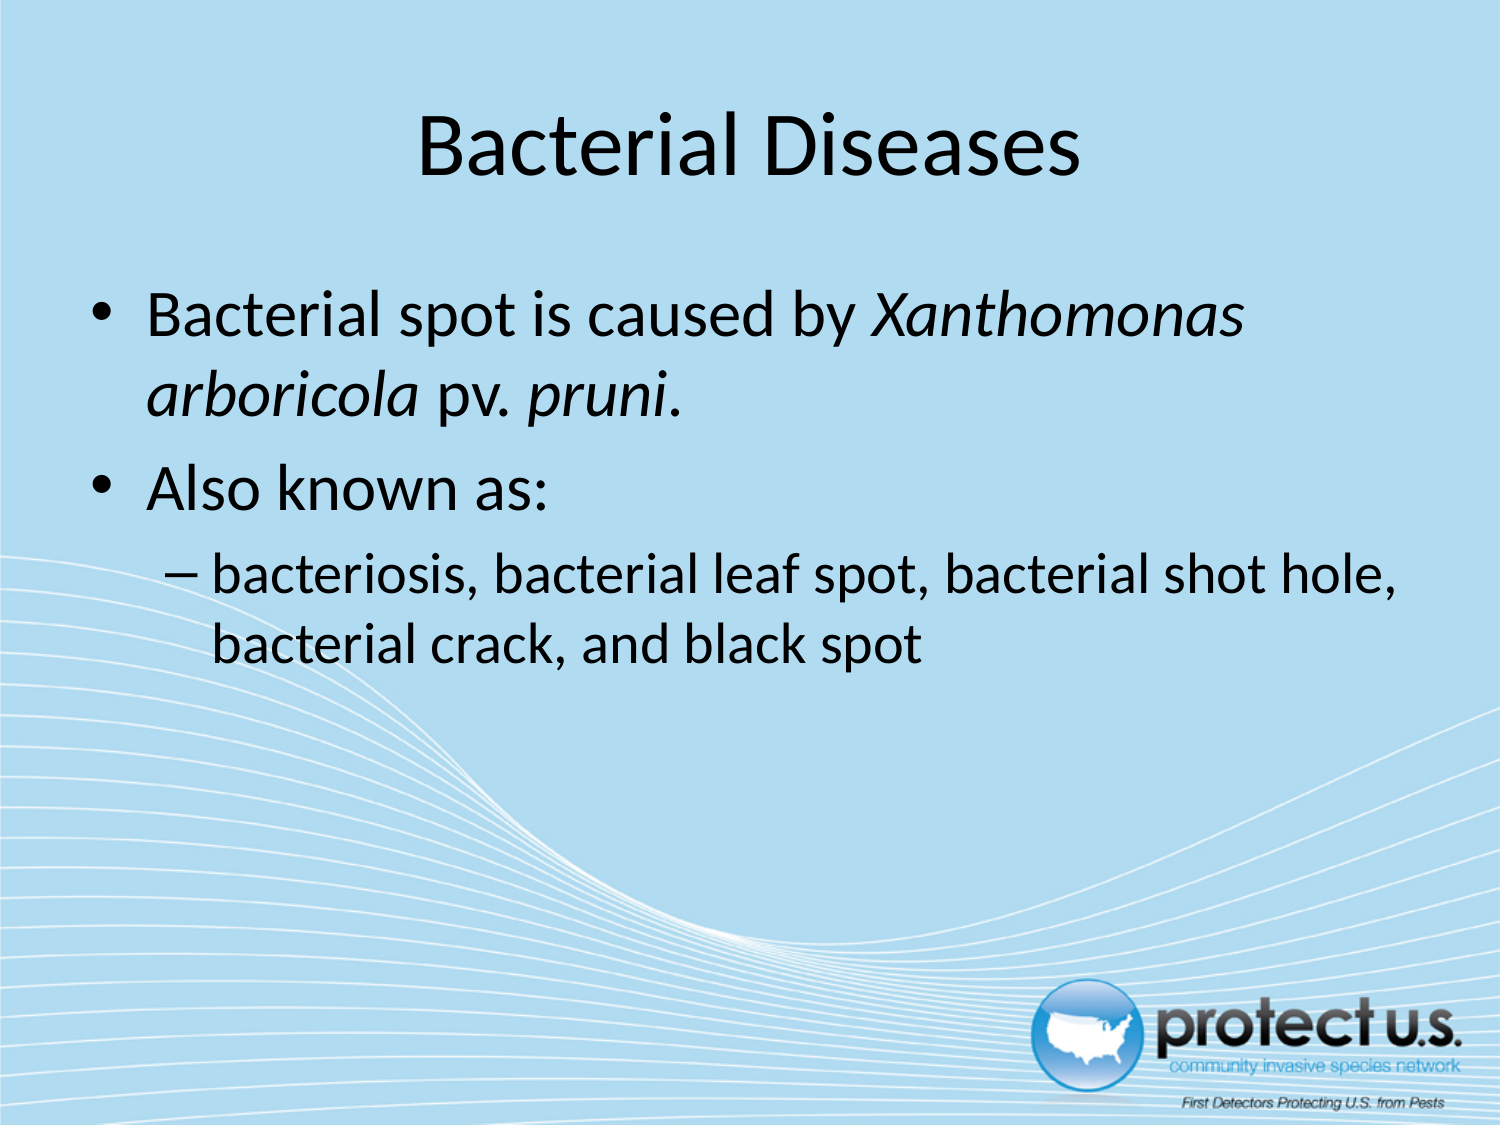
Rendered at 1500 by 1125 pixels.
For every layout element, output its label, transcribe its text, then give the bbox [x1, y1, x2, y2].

list Bacterial spot is caused by Xanthomonas arboricola pv. pruni. Also known as: bacteriosis, bacterial leaf spot, bacterial shot hole, bacterial crack, and black spot [75, 262, 1425, 1005]
picture [0, 0, 1500, 1125]
title Bacterial Diseases [75, 45, 1425, 233]
